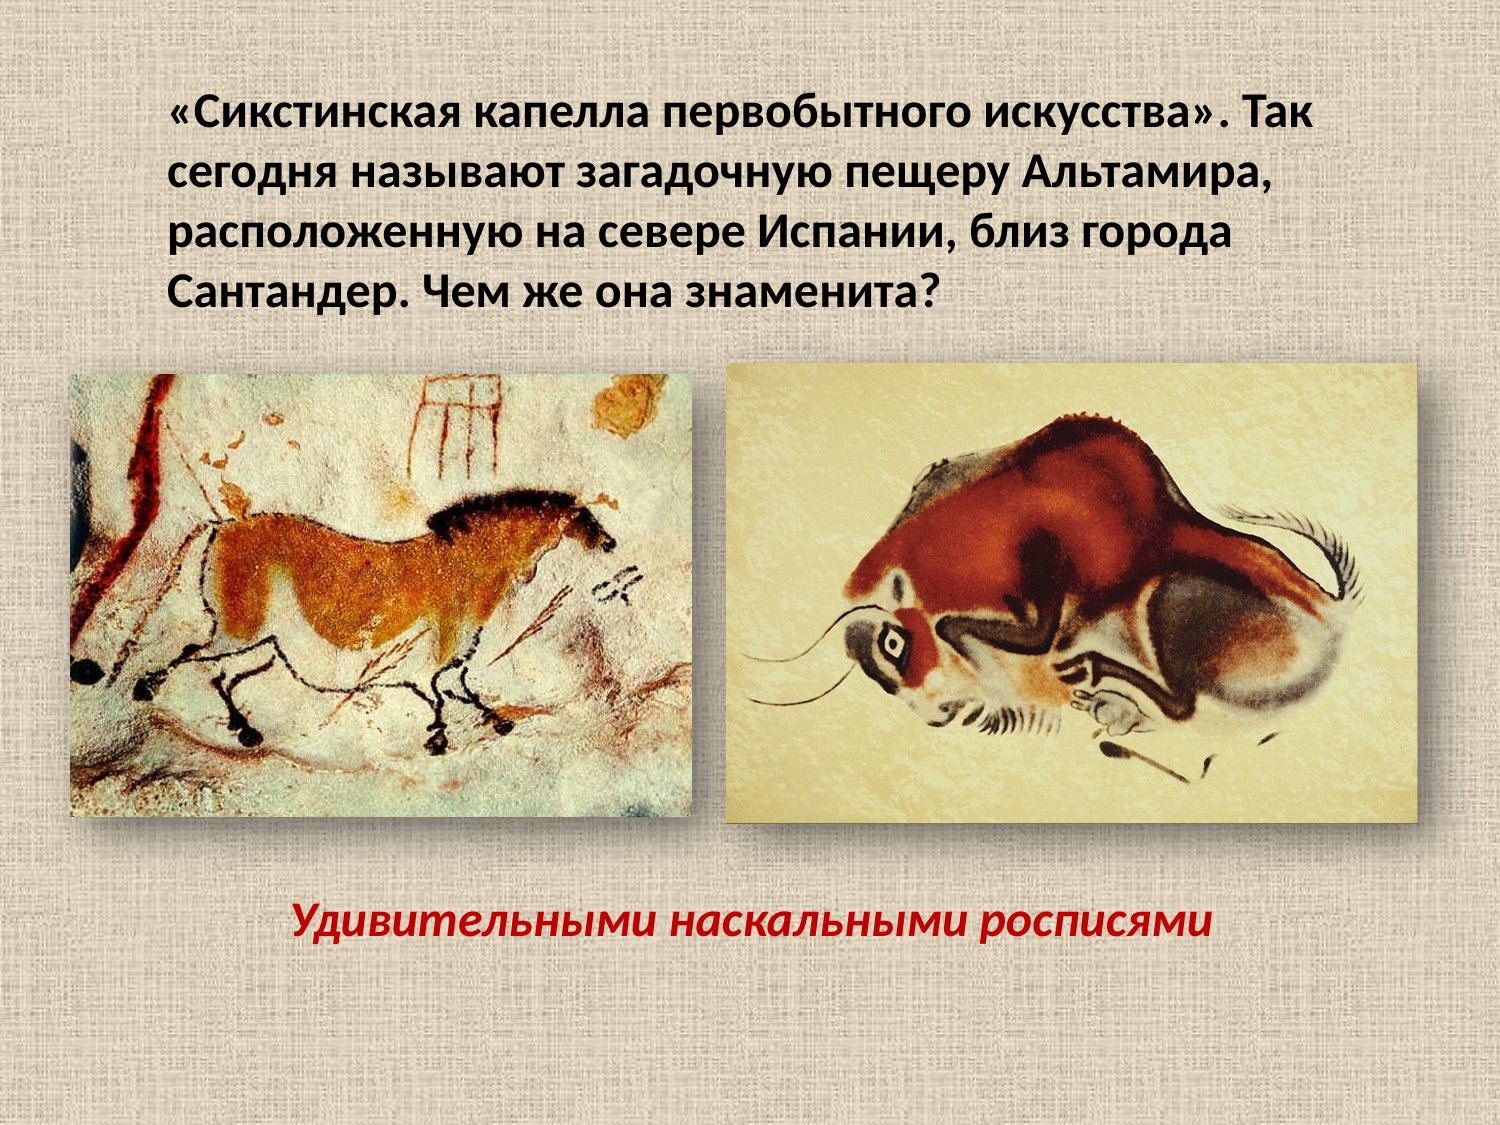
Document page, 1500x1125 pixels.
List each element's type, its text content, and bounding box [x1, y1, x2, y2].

text_box Удивительными наскальными росписями [274, 878, 1229, 954]
text_box «Сикстинская капелла первобытного искусства». Так сегодня называют загадочную пещеру Альтамира, расположенную на севере Испании, близ города Сантандер. Чем же она знаменита? [152, 70, 1336, 325]
picture [0, 0, 1500, 1125]
